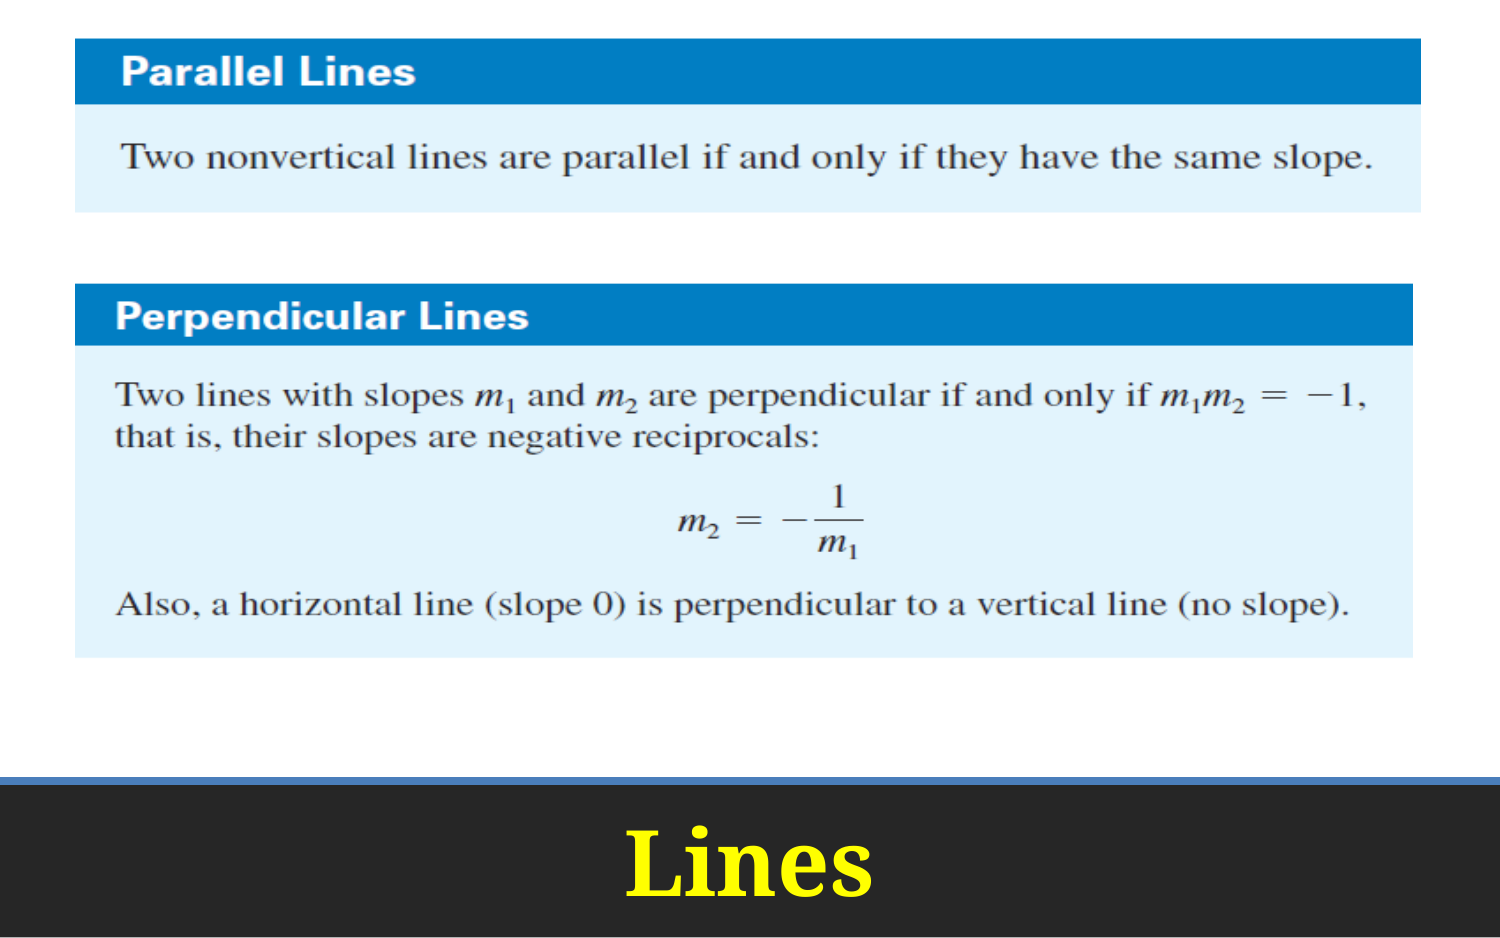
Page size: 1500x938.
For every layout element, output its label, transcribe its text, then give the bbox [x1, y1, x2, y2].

picture [74, 280, 1413, 661]
title Lines [75, 781, 1425, 938]
picture [74, 30, 1422, 219]
